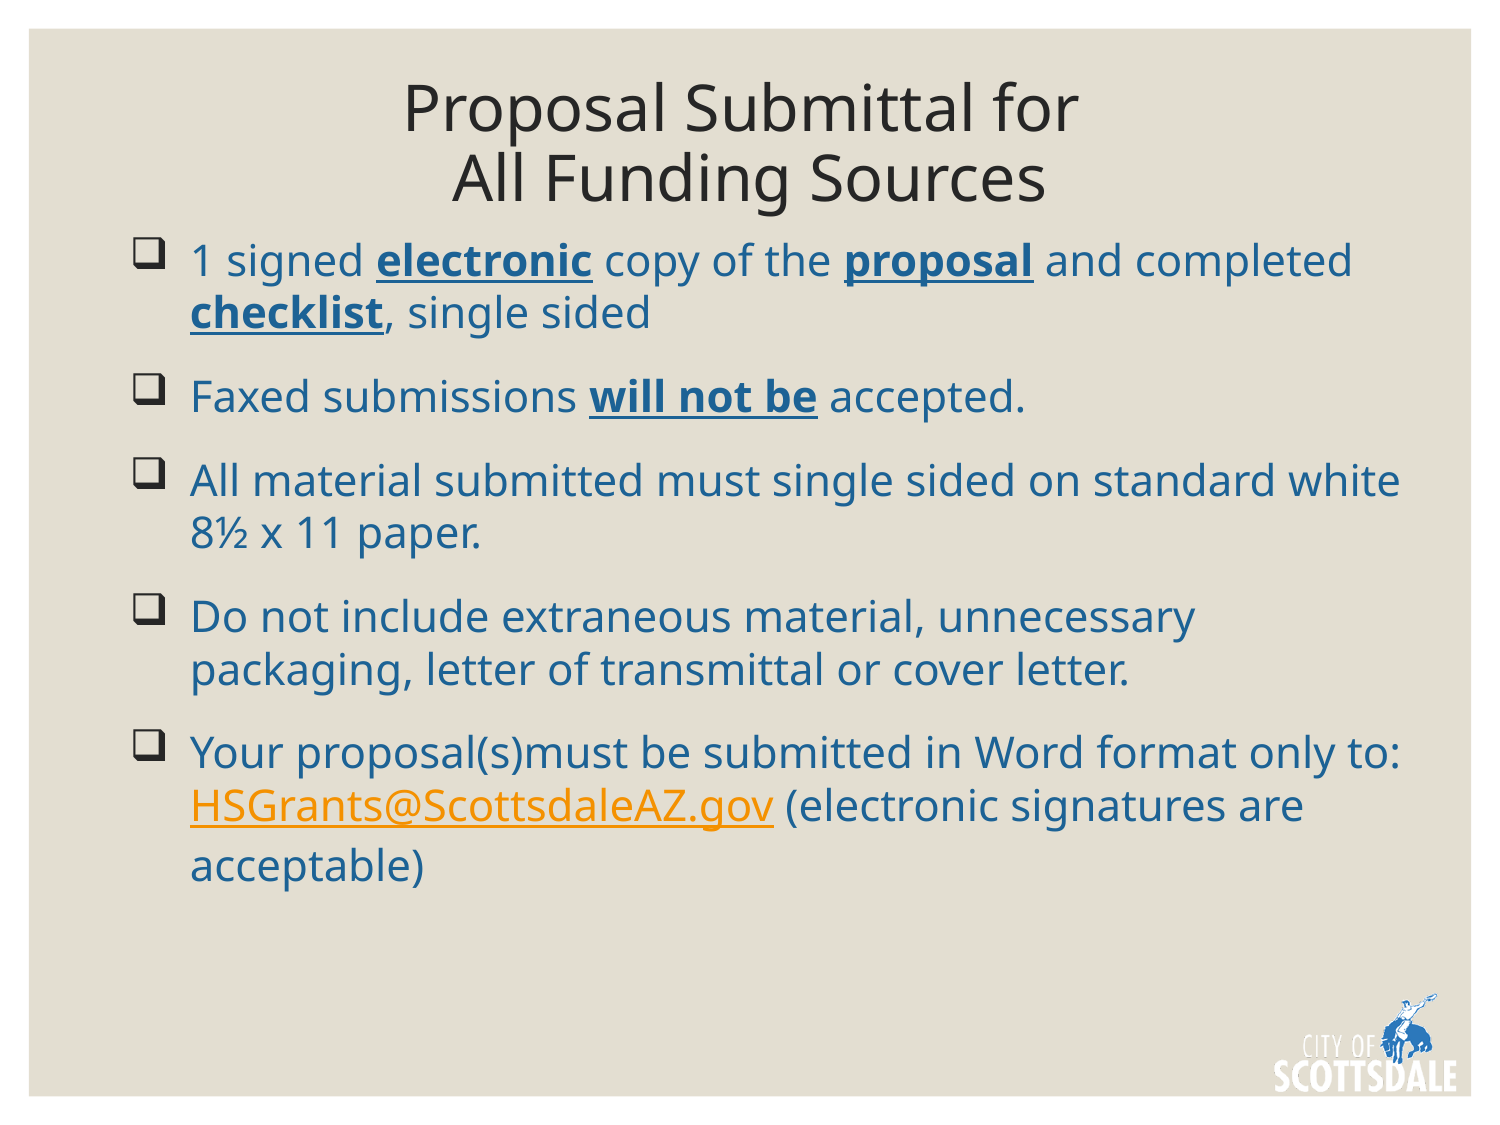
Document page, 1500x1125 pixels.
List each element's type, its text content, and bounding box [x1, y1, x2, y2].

list 1 signed electronic copy of the proposal and completed checklist, single sided Faxed submissions will not be accepted. All material submitted must single sided on standard white 8½ x 11 paper. Do not include extraneous material, unnecessary packaging, letter of transmittal or cover letter. Your proposal(s)must be submitted in Word format only to: HSGrants@ScottsdaleAZ.gov (electronic signatures are acceptable) [99, 224, 1438, 1025]
title Proposal Submittal for All Funding Sources [62, 51, 1438, 239]
picture [1268, 989, 1462, 1095]
